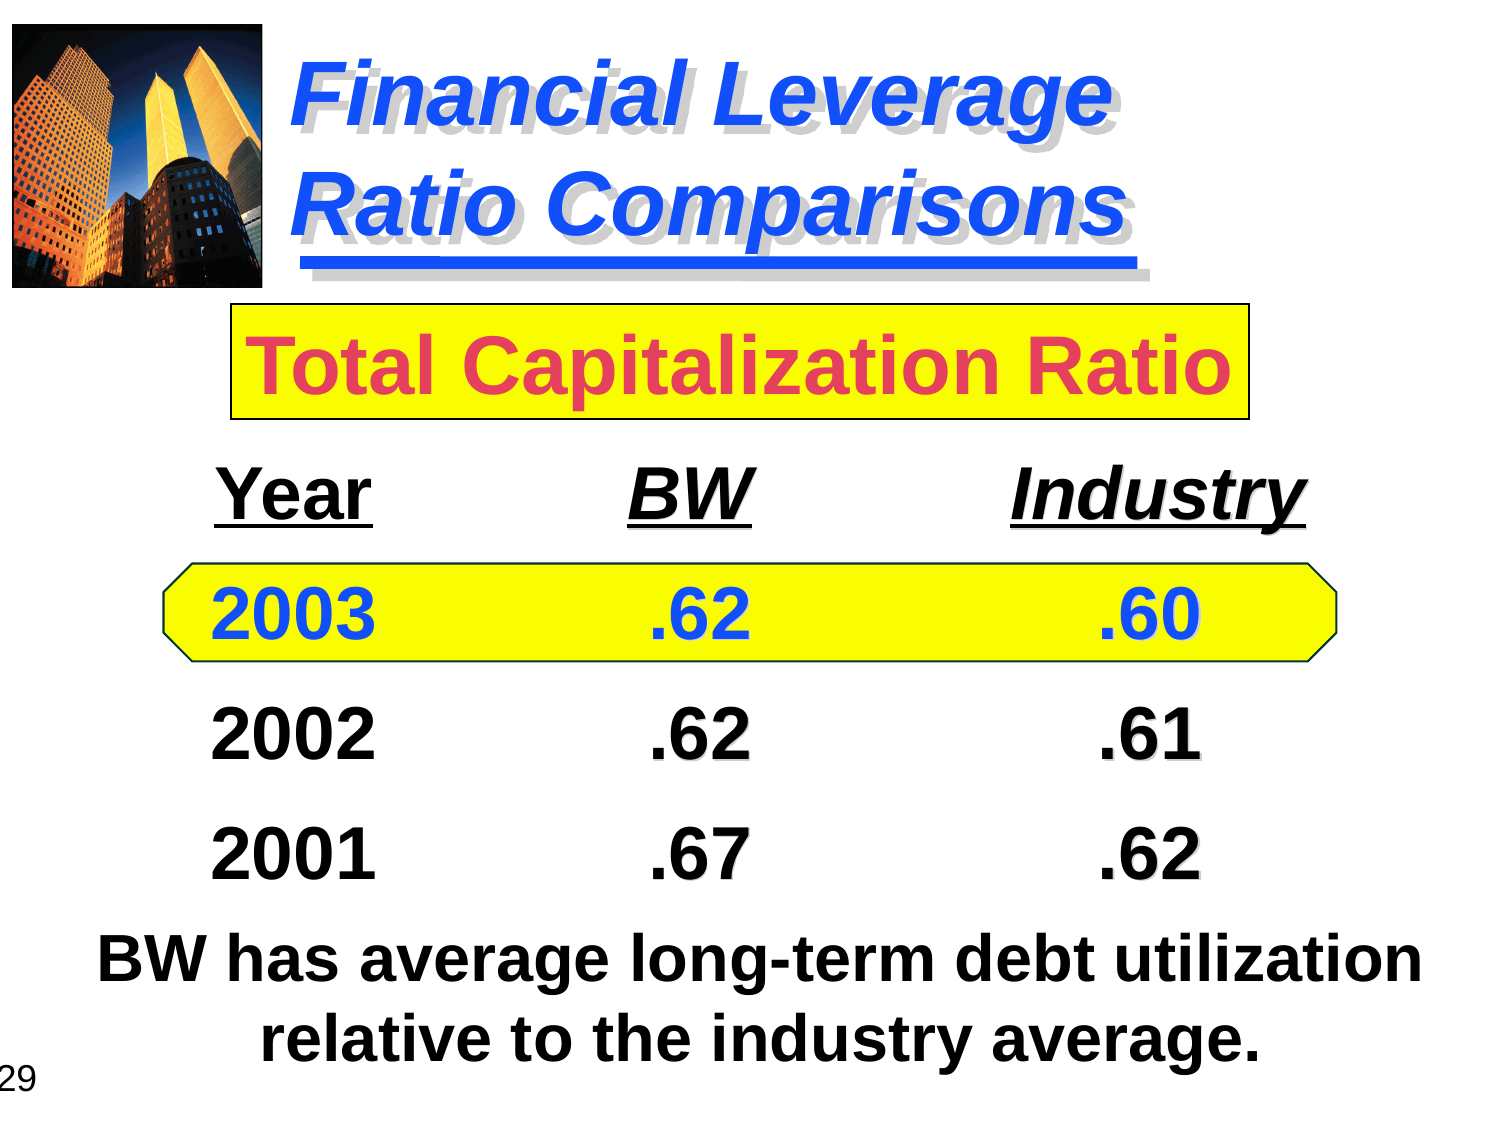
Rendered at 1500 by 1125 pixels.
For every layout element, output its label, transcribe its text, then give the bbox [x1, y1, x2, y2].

title Financial Leverage Ratio Comparisons [275, 0, 1488, 288]
text_box BW has average long-term debt utilization relative to the industry average. [81, 907, 1442, 1083]
picture [12, 24, 263, 288]
text_box Total Capitalization Ratio [230, 304, 1249, 419]
list BW Industry .62 .60 .62 .61 .67 .62 [612, 437, 1450, 963]
list Year 2003 2002 2001 [24, 437, 563, 938]
text_box [563, 563, 612, 662]
